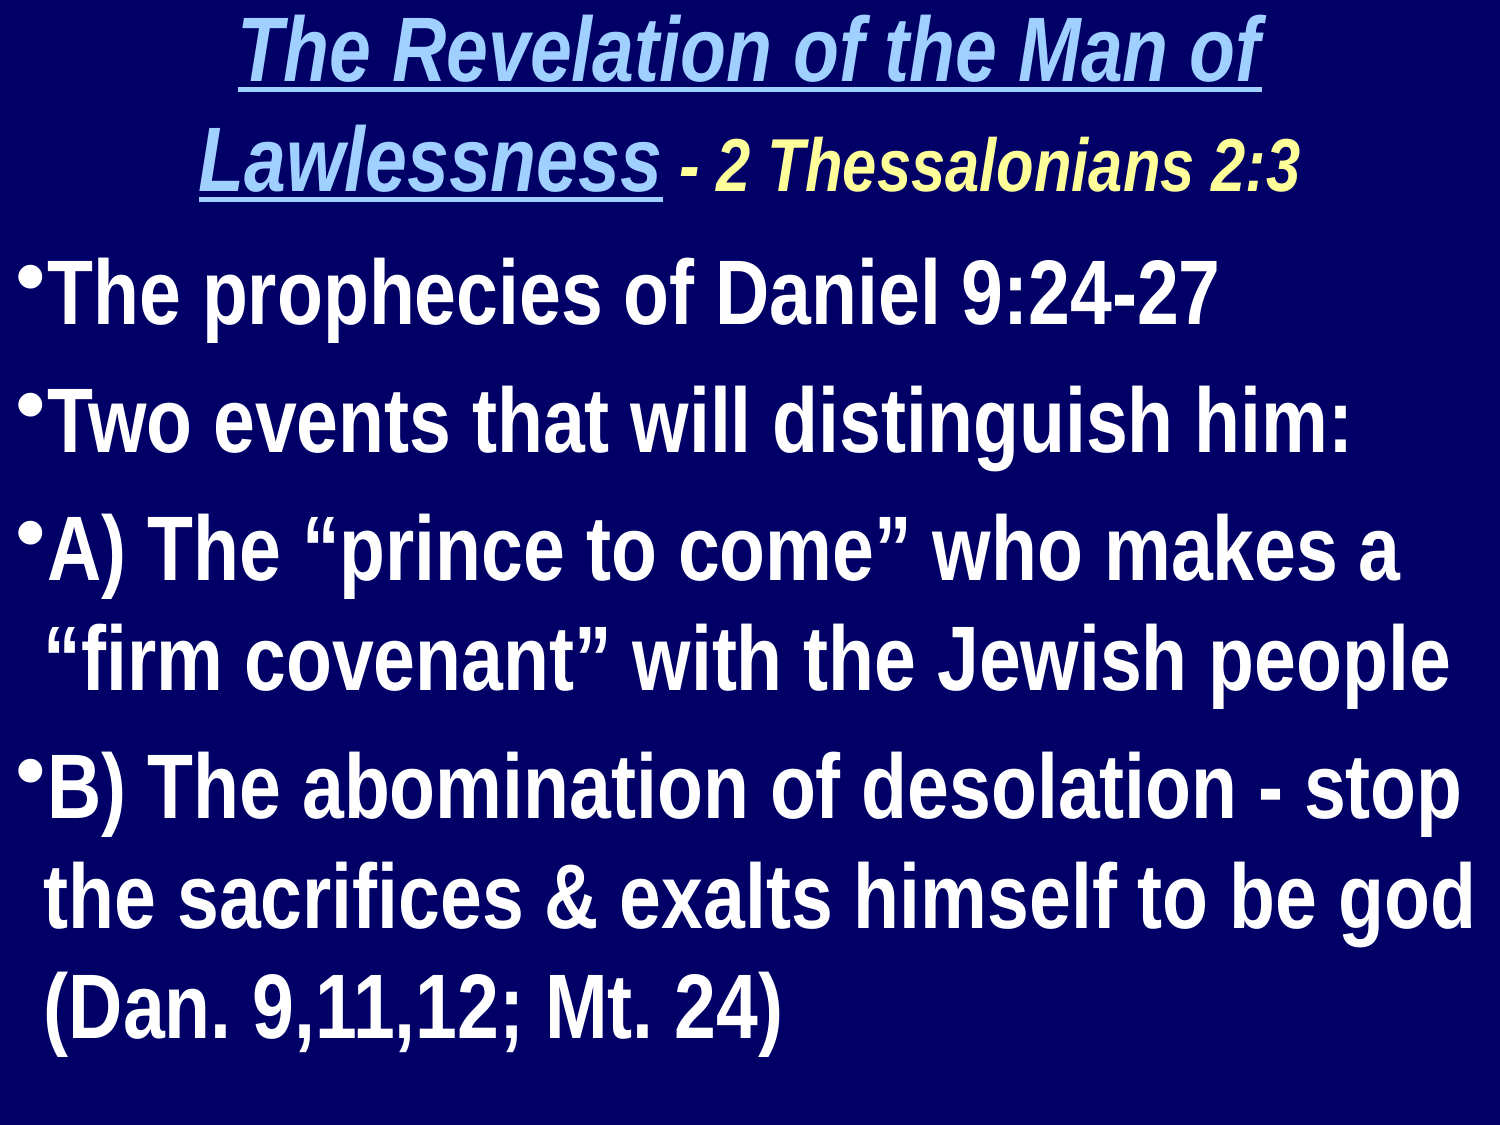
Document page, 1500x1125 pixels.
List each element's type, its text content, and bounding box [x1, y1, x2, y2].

list The prophecies of Daniel 9:24-27 Two events that will distinguish him: A) The “prince to come” who makes a “firm covenant” with the Jewish people B) The abomination of desolation - stop the sacrifices & exalts himself to be god (Dan. 9,11,12; Mt. 24) [0, 224, 1500, 1125]
title The Revelation of the Man of Lawlessness - 2 Thessalonians 2:3 [0, 0, 1500, 210]
